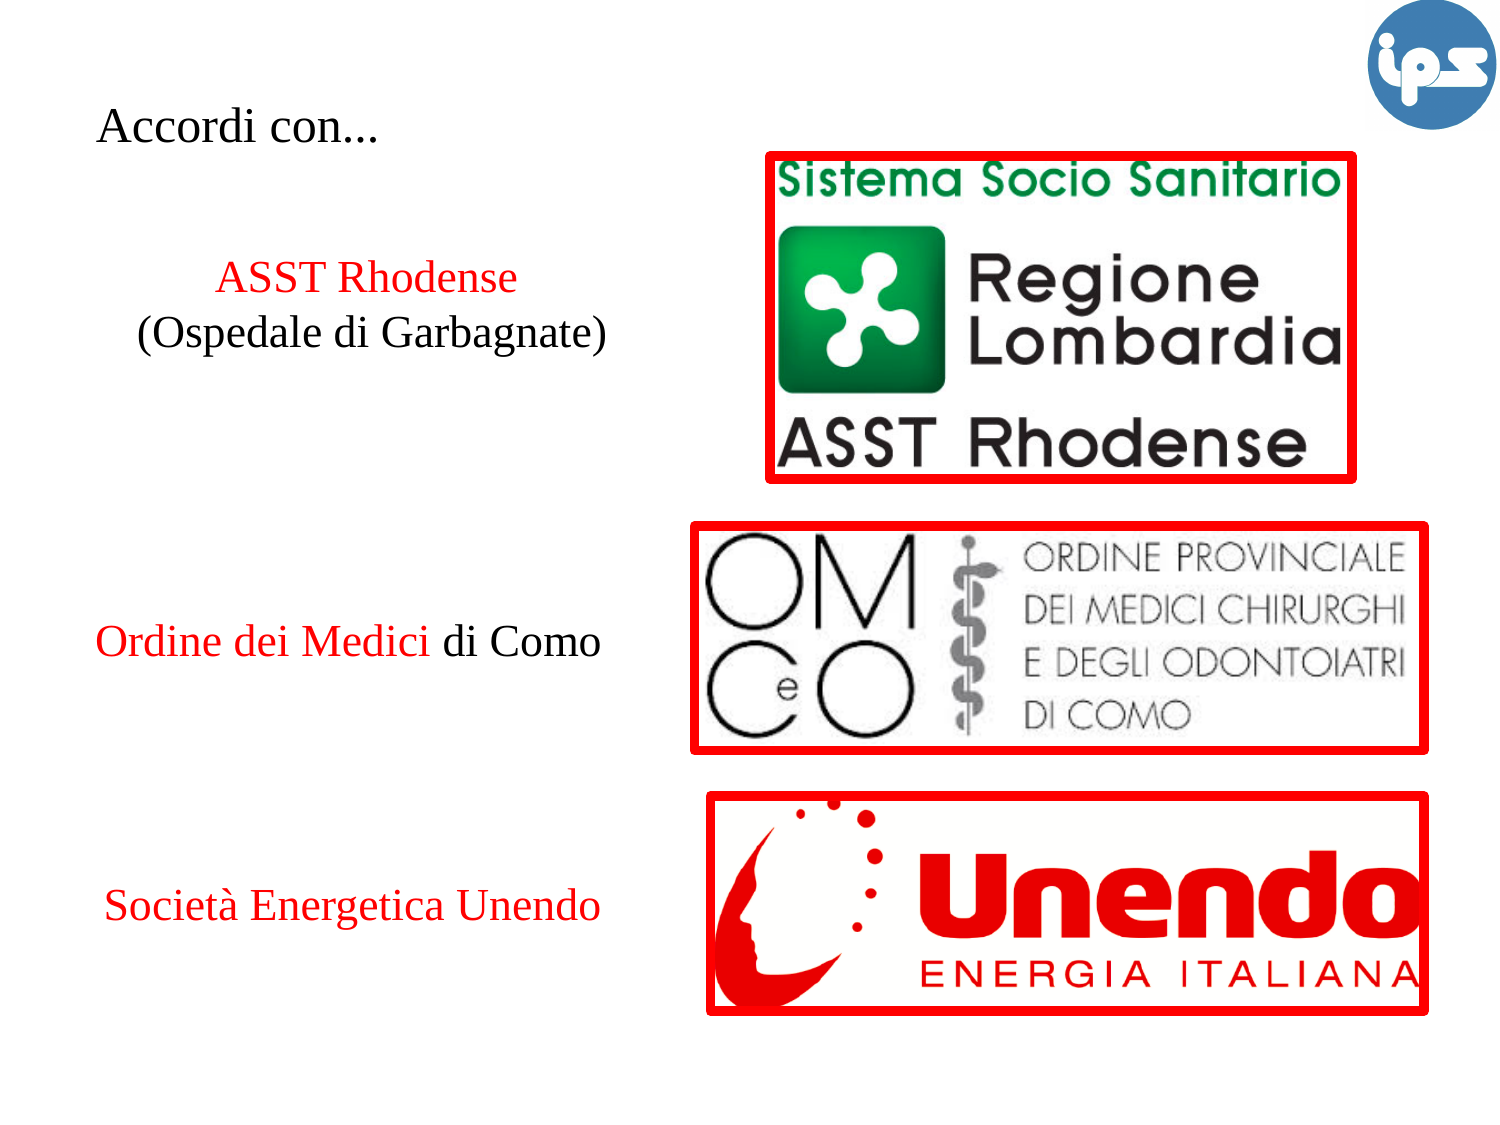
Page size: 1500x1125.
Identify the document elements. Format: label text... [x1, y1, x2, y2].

picture [1364, 0, 1500, 131]
text_box ASST Rhodense (Ospedale di Garbagnate) [121, 238, 623, 364]
picture [774, 160, 1348, 475]
picture [698, 530, 1420, 746]
picture [714, 800, 1420, 1007]
text_box Accordi con... [81, 85, 1468, 160]
text_box Ordine dei Medici di Como [80, 602, 628, 673]
text_box Società Energetica Unendo [88, 867, 628, 938]
